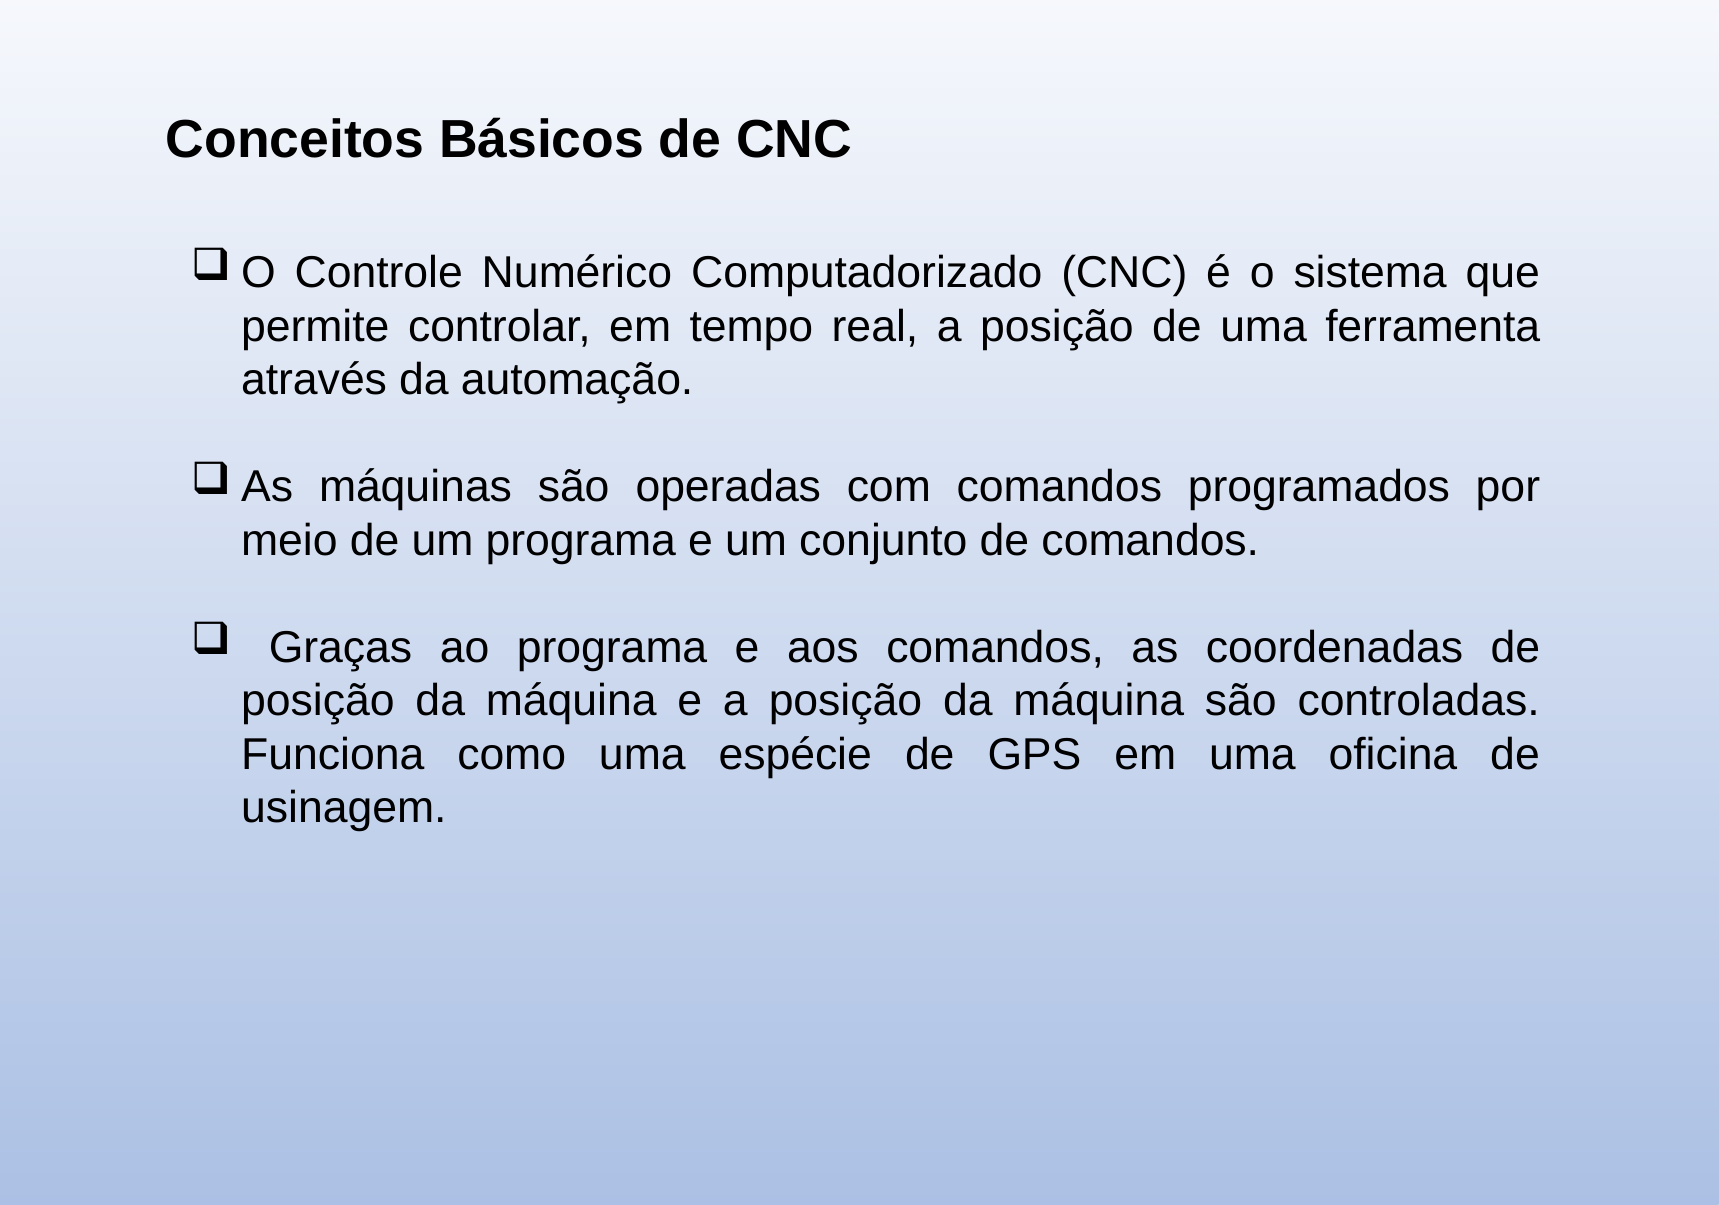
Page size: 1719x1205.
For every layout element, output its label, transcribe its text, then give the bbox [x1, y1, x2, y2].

text_box Conceitos Básicos de CNC [150, 96, 1632, 176]
text_box O Controle Numérico Computadorizado (CNC) é o sistema que permite controlar, em tempo real, a posição de uma ferramenta através da automação. As máquinas são operadas com comandos programados por meio de um programa e um conjunto de comandos. Graças ao programa e aos comandos, as coordenadas de posição da máquina e a posição da máquina são controladas. Funciona como uma espécie de GPS em uma oficina de usinagem. [176, 235, 1556, 989]
